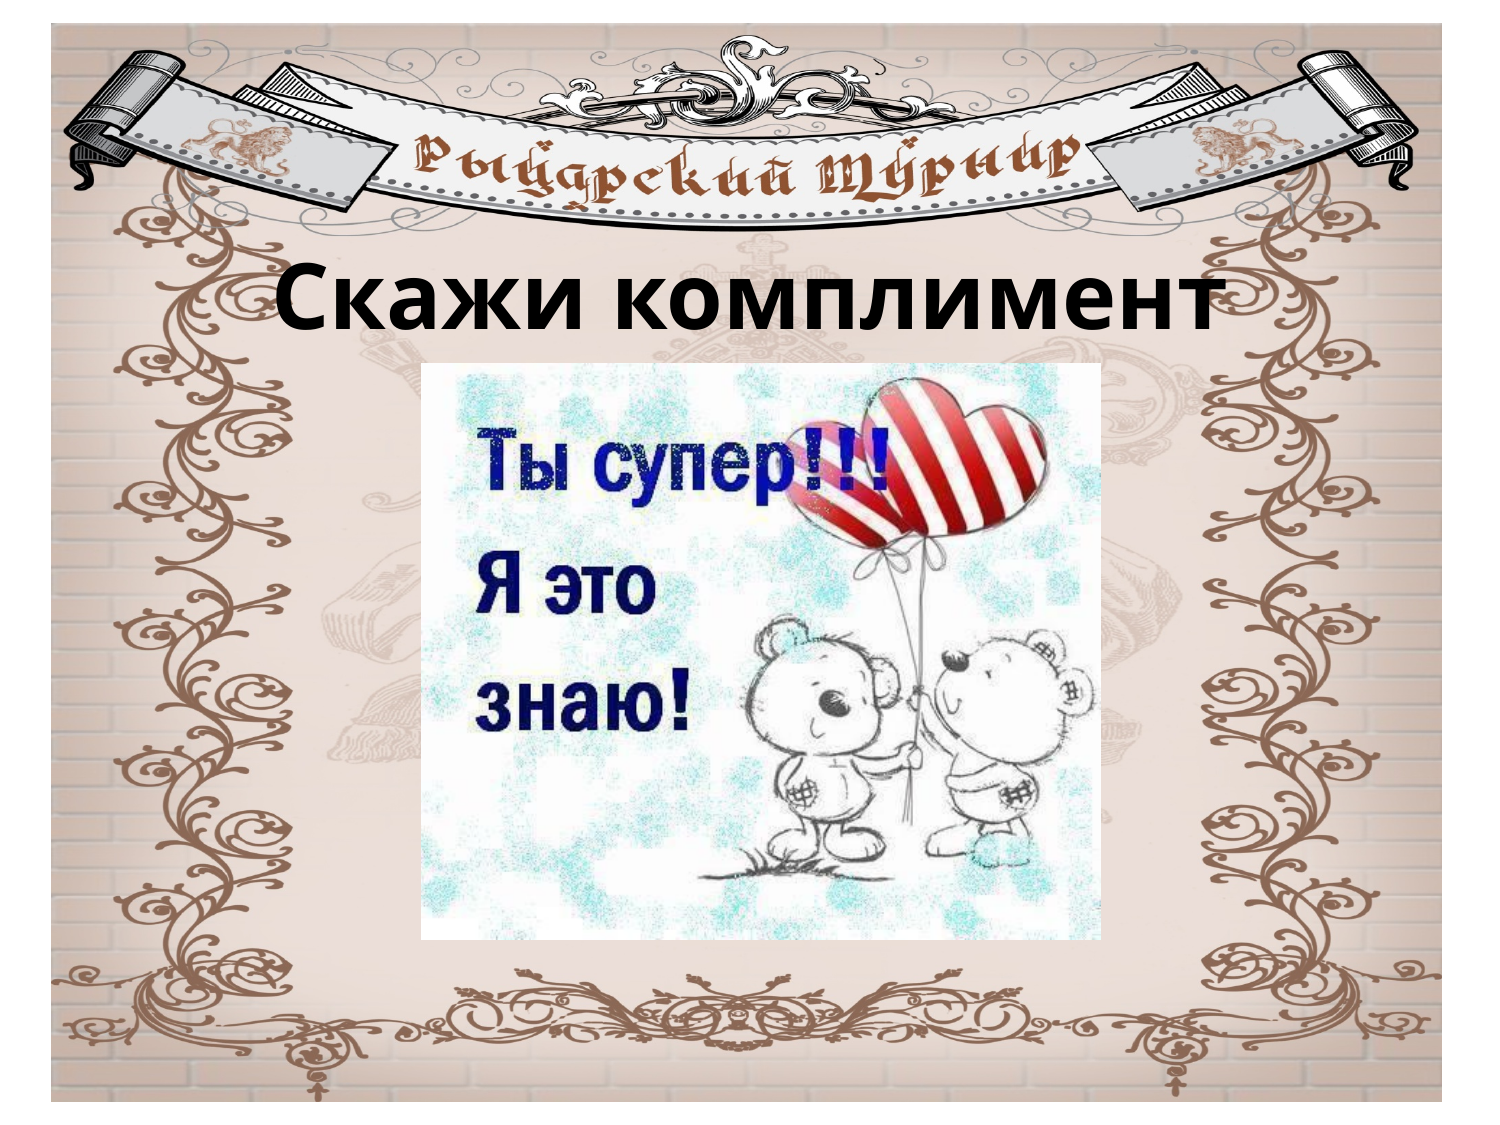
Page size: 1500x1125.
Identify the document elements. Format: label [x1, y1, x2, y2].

picture [421, 363, 1102, 941]
list [51, 23, 1442, 1102]
